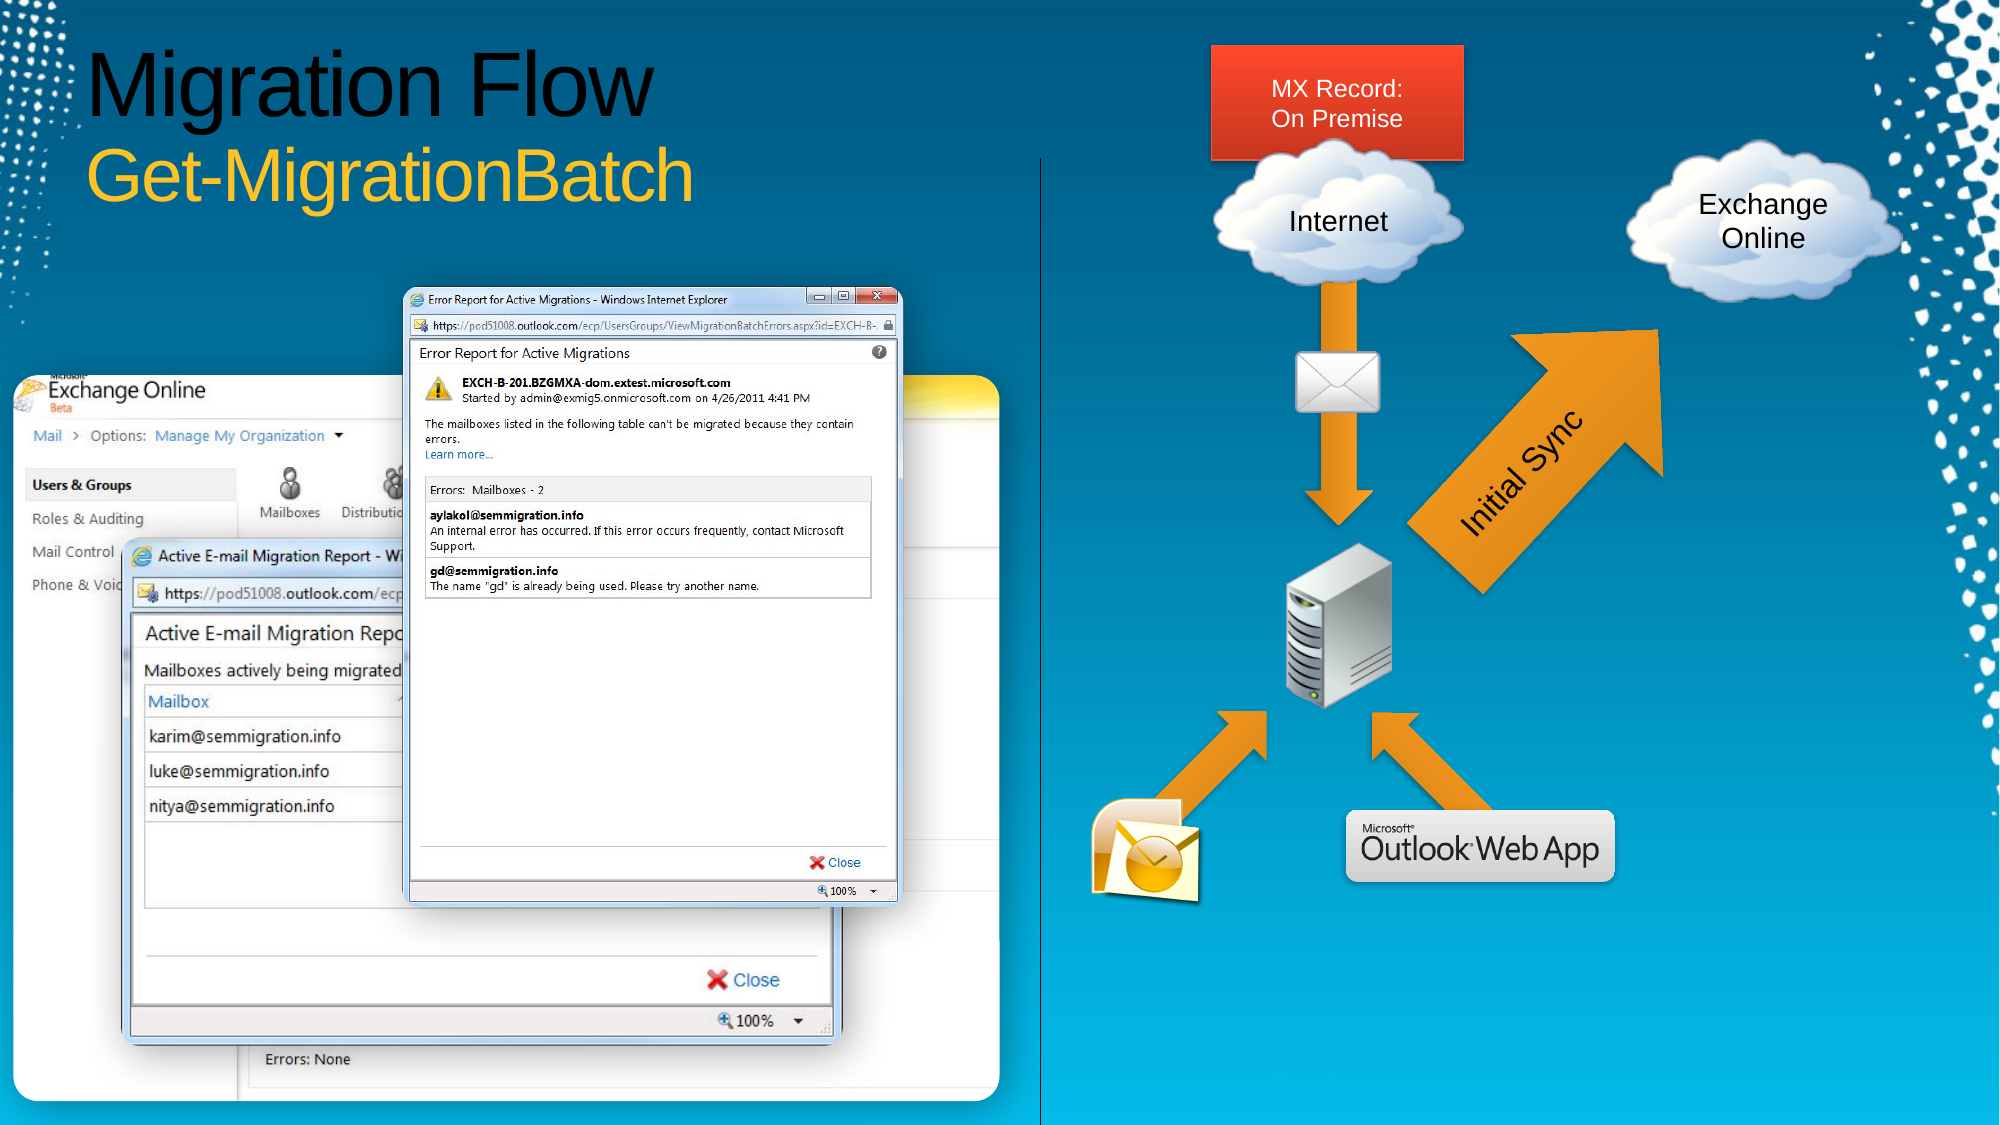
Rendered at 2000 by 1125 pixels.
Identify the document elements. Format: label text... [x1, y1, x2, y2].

picture [437, 161, 471, 201]
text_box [1345, 809, 1616, 883]
picture [56, 47, 64, 55]
picture [1898, 188, 1912, 198]
picture [1988, 691, 2000, 709]
picture [1892, 212, 1902, 216]
picture [16, 143, 21, 151]
text_box MX Record: On Premise [1211, 45, 1464, 87]
picture [47, 0, 57, 10]
picture [55, 62, 62, 69]
picture [1287, 543, 1391, 708]
picture [183, 153, 201, 201]
title Migration Flow Get-MigrationBatch [85, 37, 1914, 138]
picture [1945, 213, 1955, 220]
picture [14, 287, 999, 1101]
picture [660, 147, 690, 200]
text_box [1372, 712, 1489, 806]
picture [54, 76, 60, 83]
picture [1982, 714, 1993, 729]
picture [1626, 330, 1658, 360]
picture [33, 116, 40, 124]
picture [1092, 790, 1206, 901]
picture [1930, 291, 1941, 297]
picture [1925, 141, 1935, 155]
picture [229, 150, 278, 200]
picture [1935, 0, 2000, 306]
picture [1973, 368, 1982, 380]
picture [24, 72, 32, 79]
picture [1958, 445, 1968, 460]
picture [1981, 604, 2000, 620]
picture [9, 84, 15, 91]
picture [623, 161, 653, 201]
picture [18, 13, 26, 19]
picture [1990, 492, 2000, 505]
picture [343, 161, 360, 200]
picture [1978, 517, 1987, 527]
picture [1935, 177, 1945, 189]
picture [1894, 99, 1902, 106]
picture [564, 161, 601, 201]
picture [33, 88, 42, 97]
picture [1911, 223, 1918, 230]
picture [1938, 122, 1950, 133]
picture [1950, 359, 1960, 366]
picture [1993, 321, 2000, 339]
picture [1921, 0, 1934, 8]
picture [1935, 431, 1946, 449]
picture [1994, 382, 2000, 391]
picture [34, 101, 43, 111]
picture [1960, 392, 1970, 403]
picture [31, 131, 37, 138]
picture [1922, 200, 1934, 207]
picture [17, 129, 23, 136]
picture [602, 153, 620, 201]
picture [1963, 278, 1976, 291]
picture [1991, 747, 2000, 765]
picture [1881, 117, 1891, 130]
picture [519, 150, 557, 200]
picture [364, 161, 401, 201]
picture [1969, 625, 1985, 642]
picture [1952, 502, 1967, 516]
picture [42, 31, 53, 39]
picture [26, 57, 34, 68]
text_box [1164, 711, 1267, 794]
picture [1991, 637, 2000, 652]
picture [0, 155, 5, 163]
picture [1909, 274, 1920, 291]
picture [1914, 308, 1929, 326]
picture [1932, 235, 1943, 241]
picture [1984, 349, 1992, 357]
picture [43, 42, 49, 53]
picture [1963, 535, 1977, 550]
picture [16, 22, 23, 34]
picture [1213, 87, 1463, 338]
picture [1889, 152, 1901, 166]
picture [89, 149, 137, 201]
picture [1995, 582, 2000, 595]
picture [38, 74, 47, 80]
picture [1974, 683, 1985, 694]
picture [1948, 413, 1958, 424]
picture [18, 0, 29, 6]
picture [145, 161, 179, 201]
picture [1928, 399, 1939, 415]
picture [33, 0, 42, 10]
picture [1968, 481, 1978, 492]
picture [1929, 27, 1945, 45]
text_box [1447, 287, 1656, 601]
picture [0, 24, 9, 33]
picture [1992, 438, 2000, 448]
picture [6, 97, 12, 105]
picture [1953, 301, 1962, 312]
picture [11, 55, 21, 64]
picture [0, 40, 9, 45]
picture [1946, 155, 1961, 167]
picture [3, 10, 11, 18]
picture [1946, 525, 1956, 533]
picture [1627, 140, 1912, 302]
picture [10, 69, 17, 78]
picture [1972, 312, 1985, 322]
picture [402, 153, 420, 201]
picture [1963, 335, 1972, 344]
picture [1926, 344, 1939, 358]
picture [479, 161, 509, 200]
picture [1955, 557, 1965, 573]
picture [1942, 465, 1958, 483]
picture [13, 41, 25, 49]
picture [1875, 83, 1881, 96]
picture [1925, 87, 1941, 99]
picture [58, 32, 66, 41]
picture [29, 27, 38, 38]
picture [1988, 547, 2000, 561]
picture [45, 16, 55, 24]
picture [1972, 570, 1986, 583]
picture [301, 161, 333, 216]
picture [1955, 246, 1965, 256]
picture [1920, 257, 1932, 264]
picture [1983, 404, 1992, 414]
picture [424, 162, 429, 200]
picture [1296, 350, 1380, 414]
picture [1980, 460, 1987, 469]
picture [1915, 109, 1924, 119]
picture [288, 162, 293, 200]
picture [1942, 269, 1953, 276]
picture [1935, 379, 1948, 391]
picture [1963, 589, 1976, 607]
picture [1957, 187, 1971, 200]
text_box [1304, 421, 1374, 526]
picture [41, 59, 48, 67]
picture [1970, 426, 1980, 436]
picture [1914, 164, 1923, 177]
picture [1979, 657, 1995, 676]
picture [203, 179, 220, 183]
picture [1941, 324, 1952, 332]
picture [30, 14, 40, 23]
picture [1919, 367, 1930, 378]
picture [28, 42, 36, 53]
